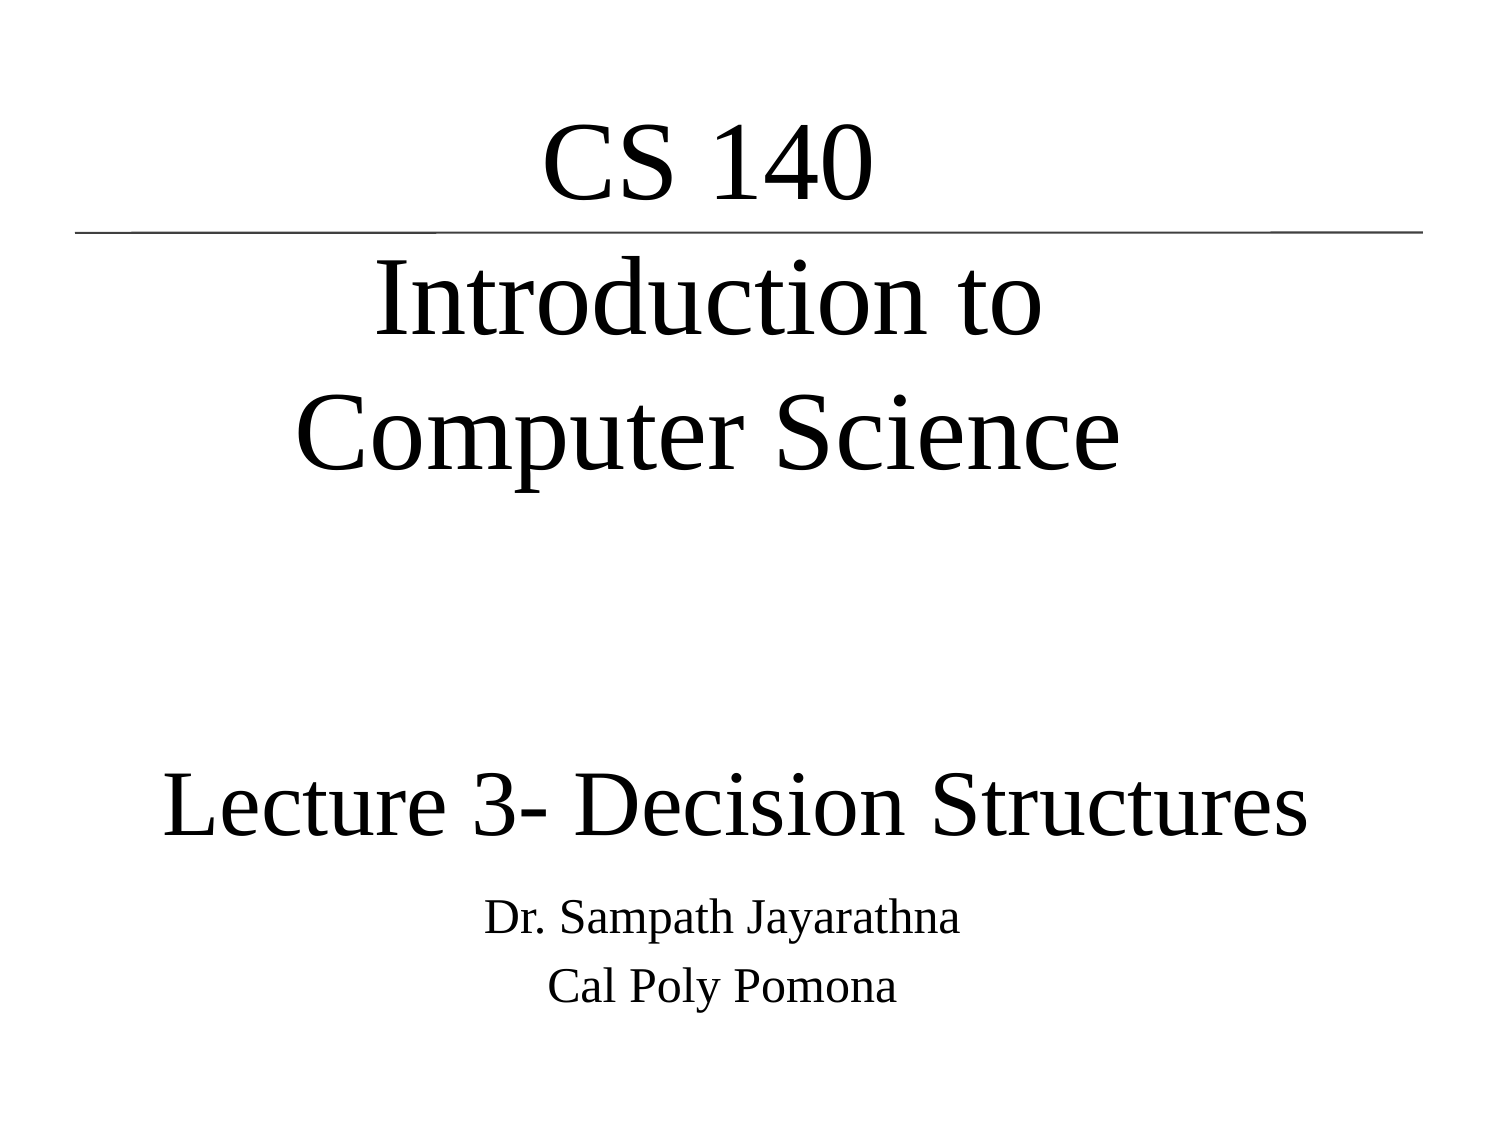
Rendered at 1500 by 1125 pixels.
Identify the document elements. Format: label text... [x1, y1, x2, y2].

title Lecture 3- Decision Structures [129, 471, 1345, 864]
text_box CS 140 Introduction to Computer Science [187, 79, 1231, 500]
subtitle Dr. Sampath Jayarathna Cal Poly Pomona [159, 882, 1286, 1125]
